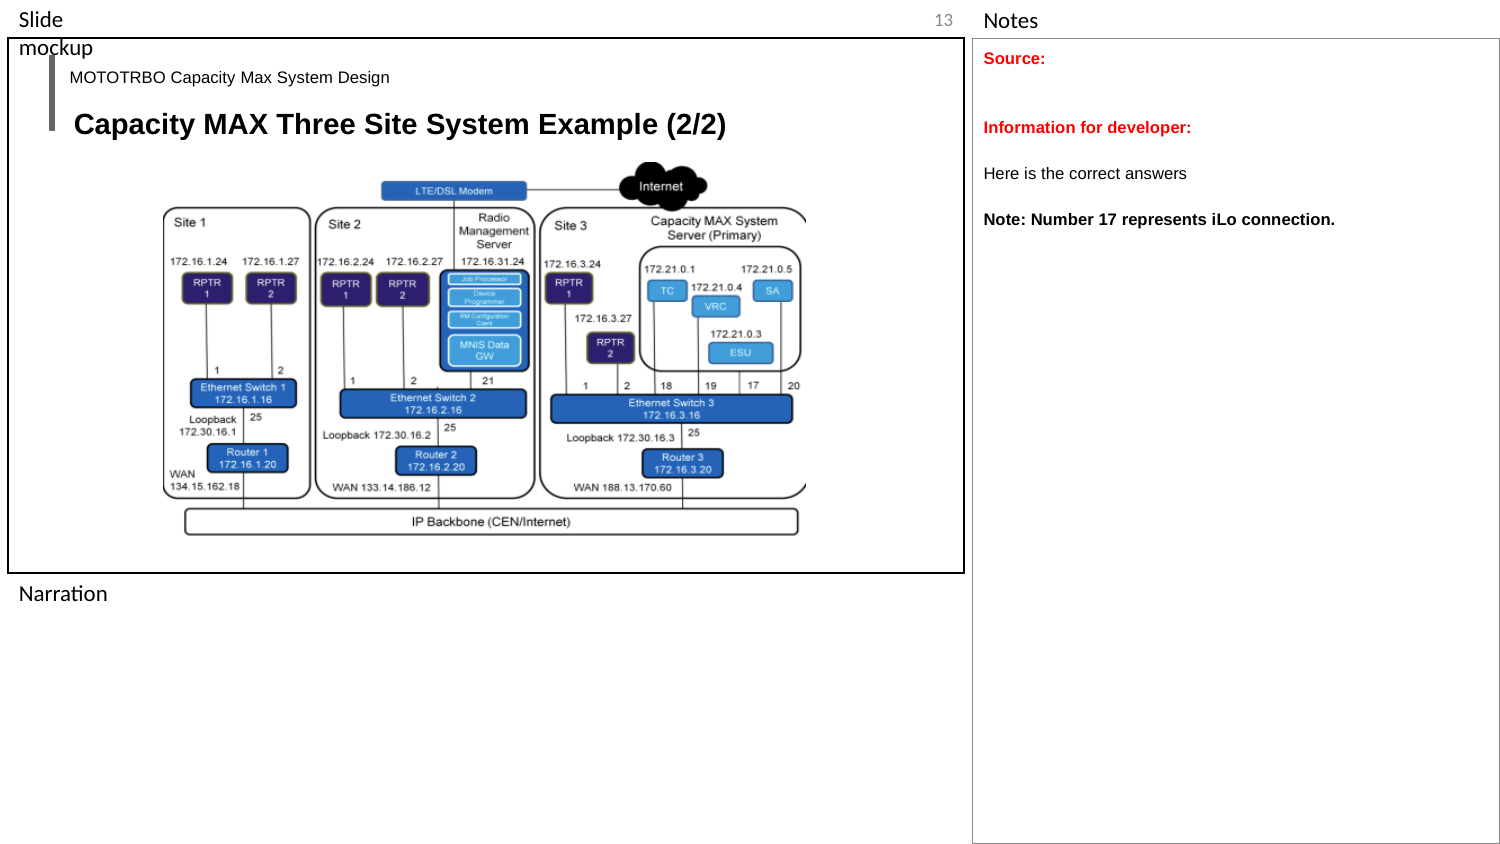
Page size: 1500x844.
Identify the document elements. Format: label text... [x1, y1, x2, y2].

text_box Capacity MAX Three Site System Example (2/2) [62, 93, 809, 139]
picture [162, 162, 806, 543]
text_box MOTOTRBO Capacity Max System Design [58, 55, 578, 94]
slide_number ‹#› [655, 0, 965, 38]
text_box [50, 55, 55, 130]
list Source: Information for developer: Here is the correct answers Note: Number 17 represents iLo connection. [972, 38, 1500, 844]
